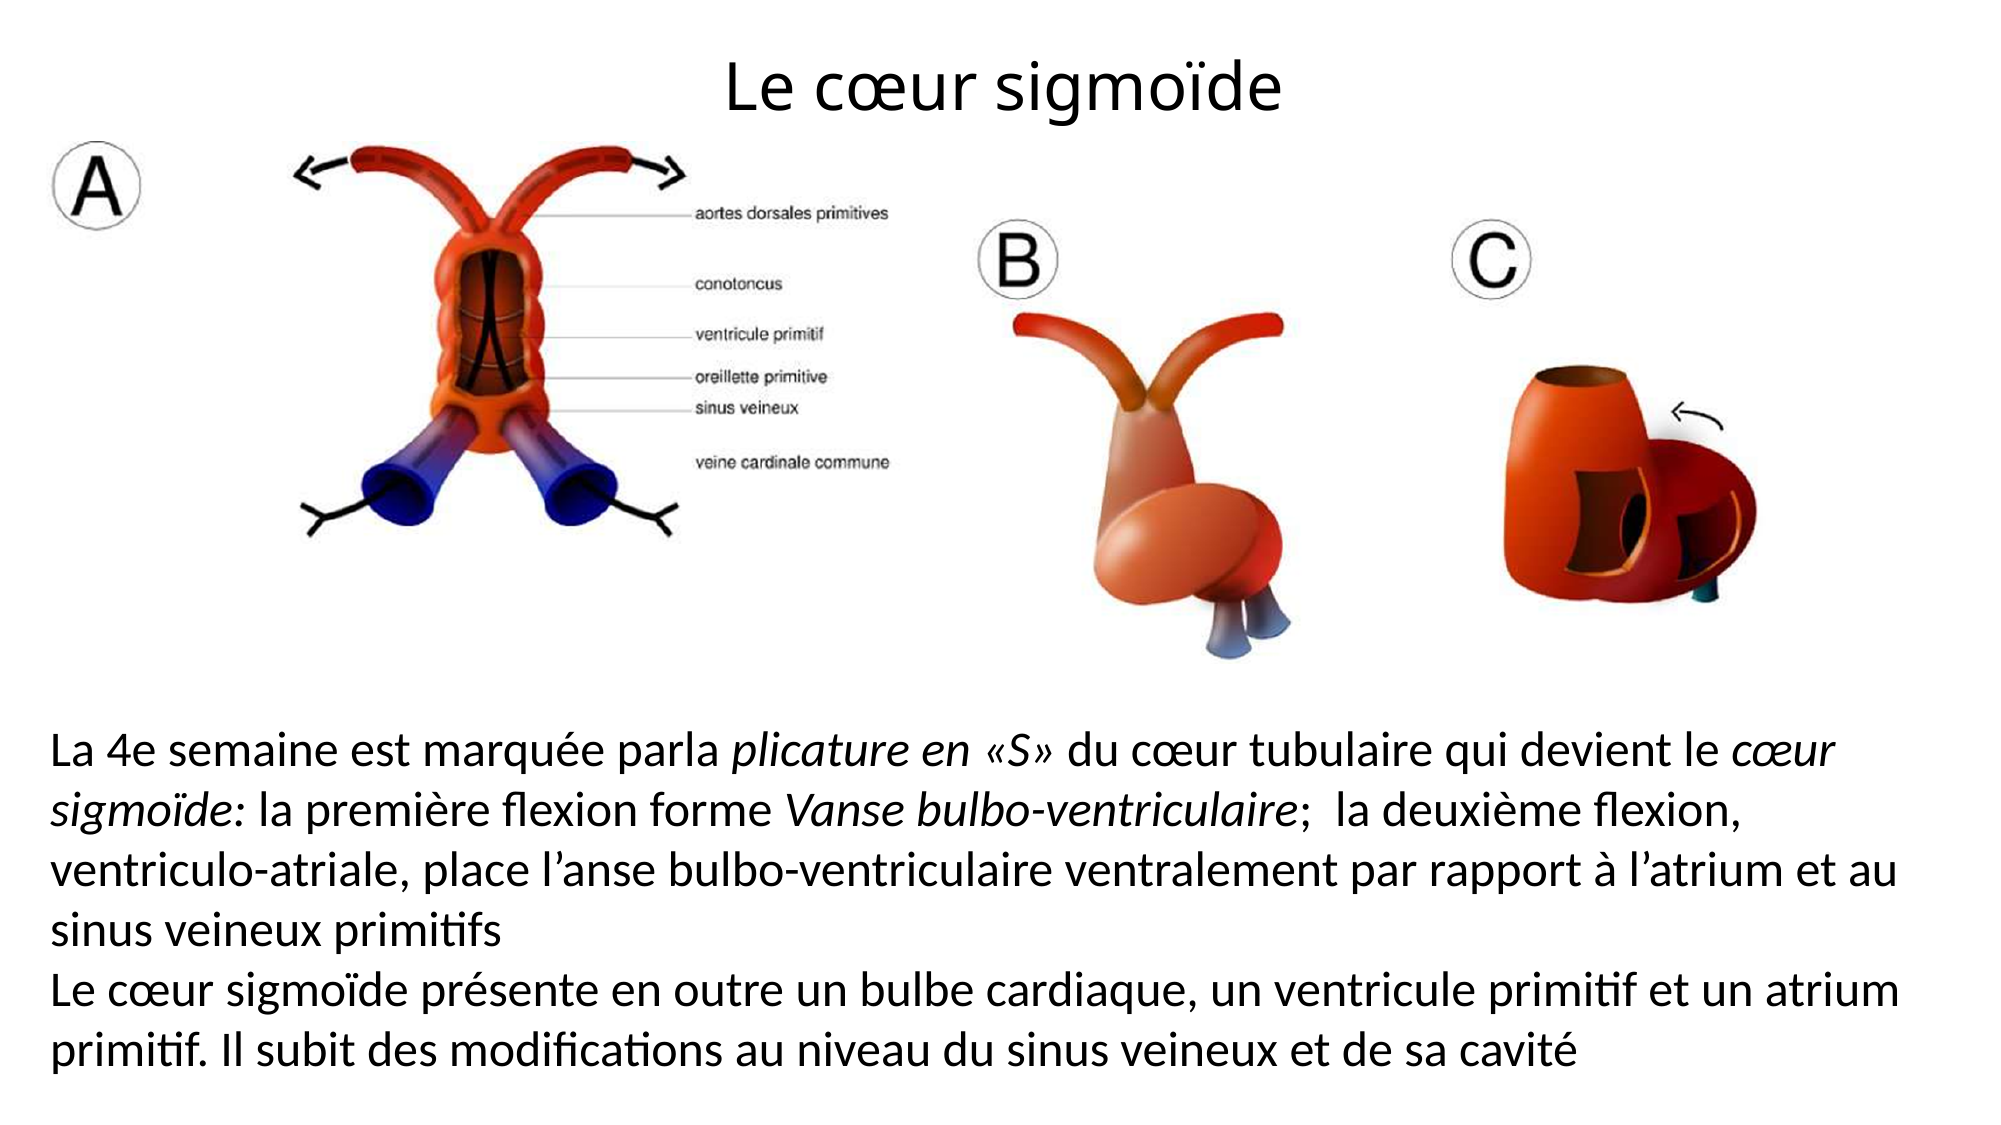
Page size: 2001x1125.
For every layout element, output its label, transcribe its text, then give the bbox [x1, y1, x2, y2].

picture [35, 141, 924, 544]
text_box La 4e semaine est marquée parla plicature en «S» du cœur tubulaire qui devient le cœur sigmoïde: la première flexion forme Vanse bulbo-ventriculaire; la deuxième flexion, ventriculo-atriale, place l’anse bulbo-ventriculaire ventralement par rapport à l’atrium et au sinus veineux primitifs Le cœur sigmoïde présente en outre un bulbe cardiaque, un ventricule primitif et un atrium primitif. Il subit des modifications au niveau du sinus veineux et de sa cavité [35, 708, 1969, 1125]
picture [962, 212, 1793, 664]
text_box Le cœur sigmoïde [141, 26, 1867, 142]
